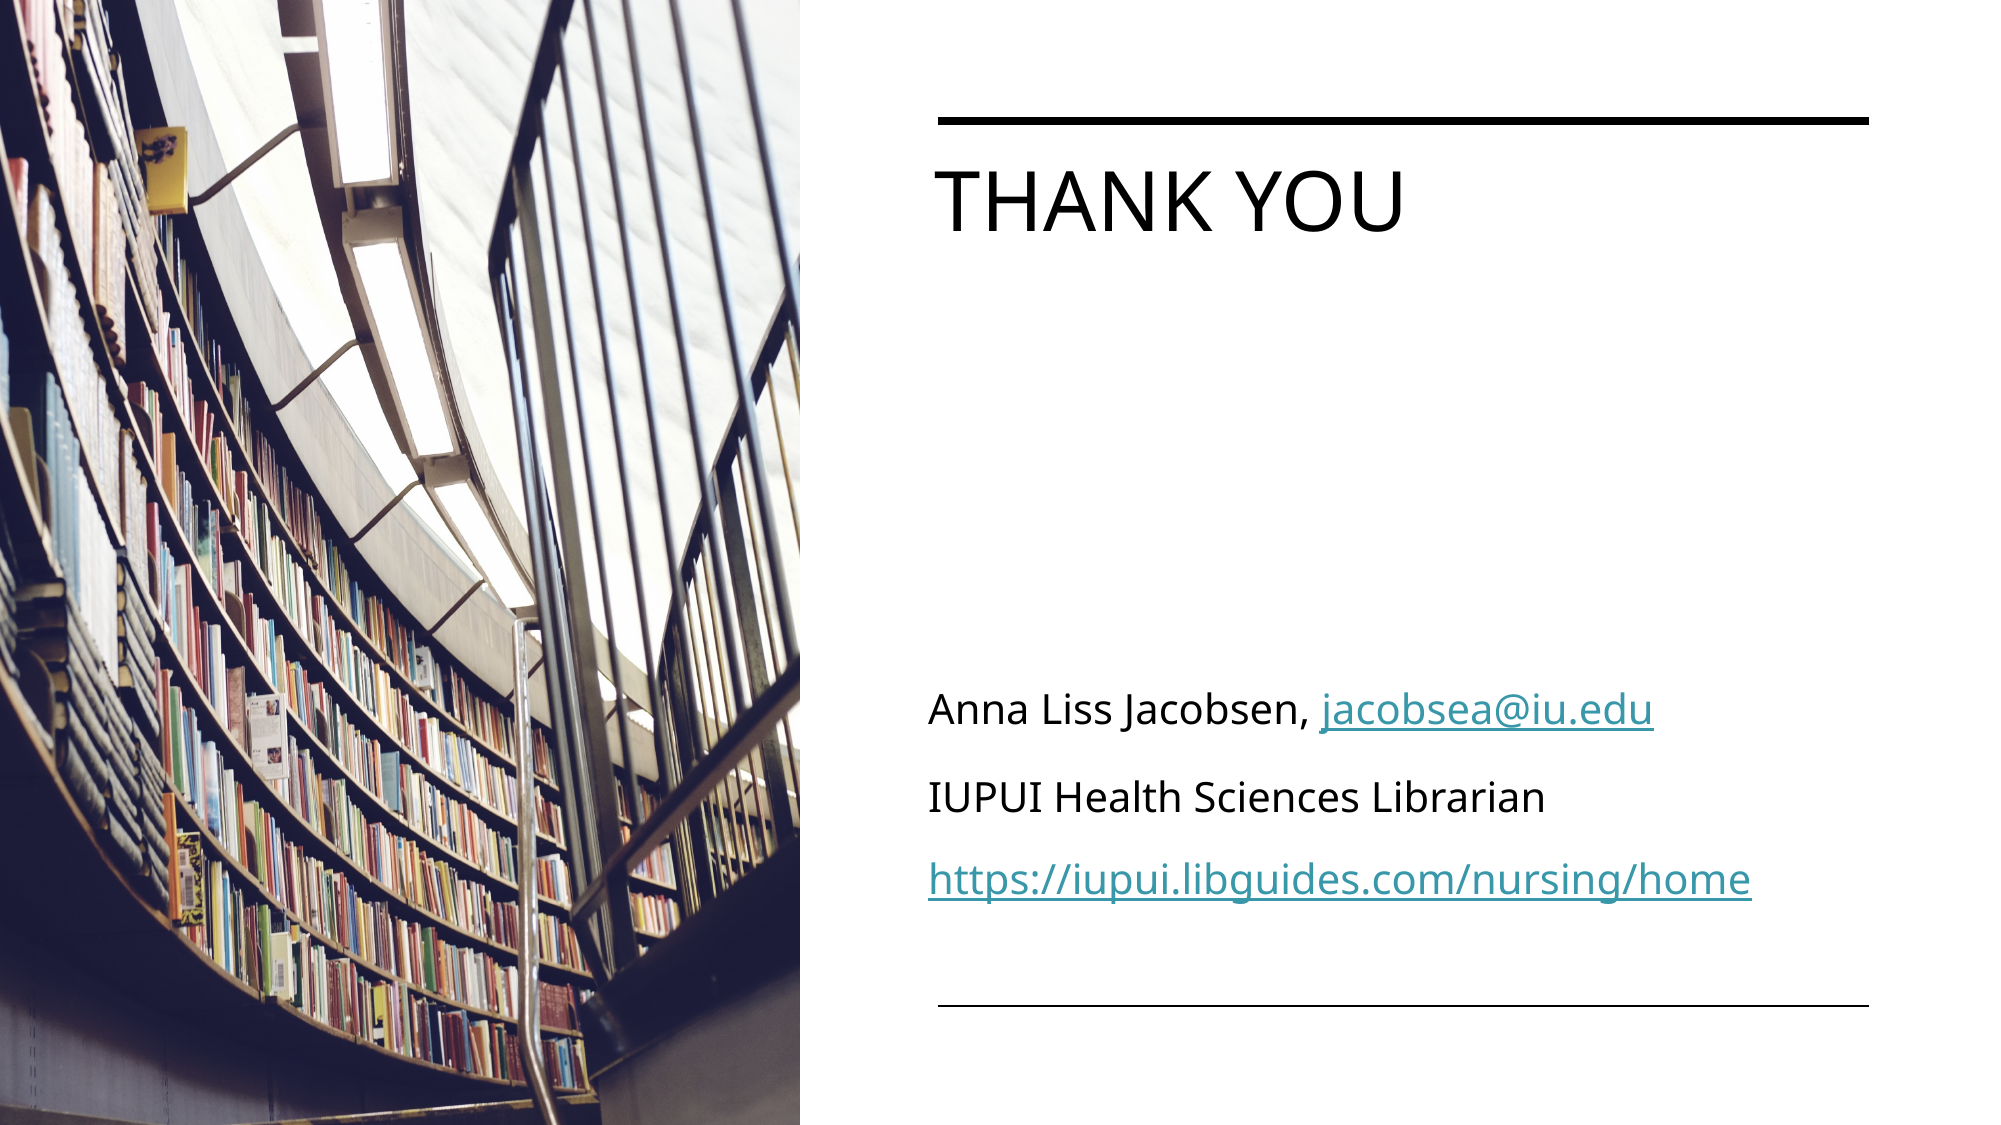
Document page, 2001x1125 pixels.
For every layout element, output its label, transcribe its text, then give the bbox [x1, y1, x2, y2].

list Anna Liss Jacobsen, jacobsea@iu.edu IUPUI Health Sciences Librarian https://iupui.libguides.com/nursing/home [913, 350, 1899, 970]
text_box [800, 0, 2000, 1125]
picture [0, 0, 800, 1125]
title Thank you [919, 141, 1891, 350]
